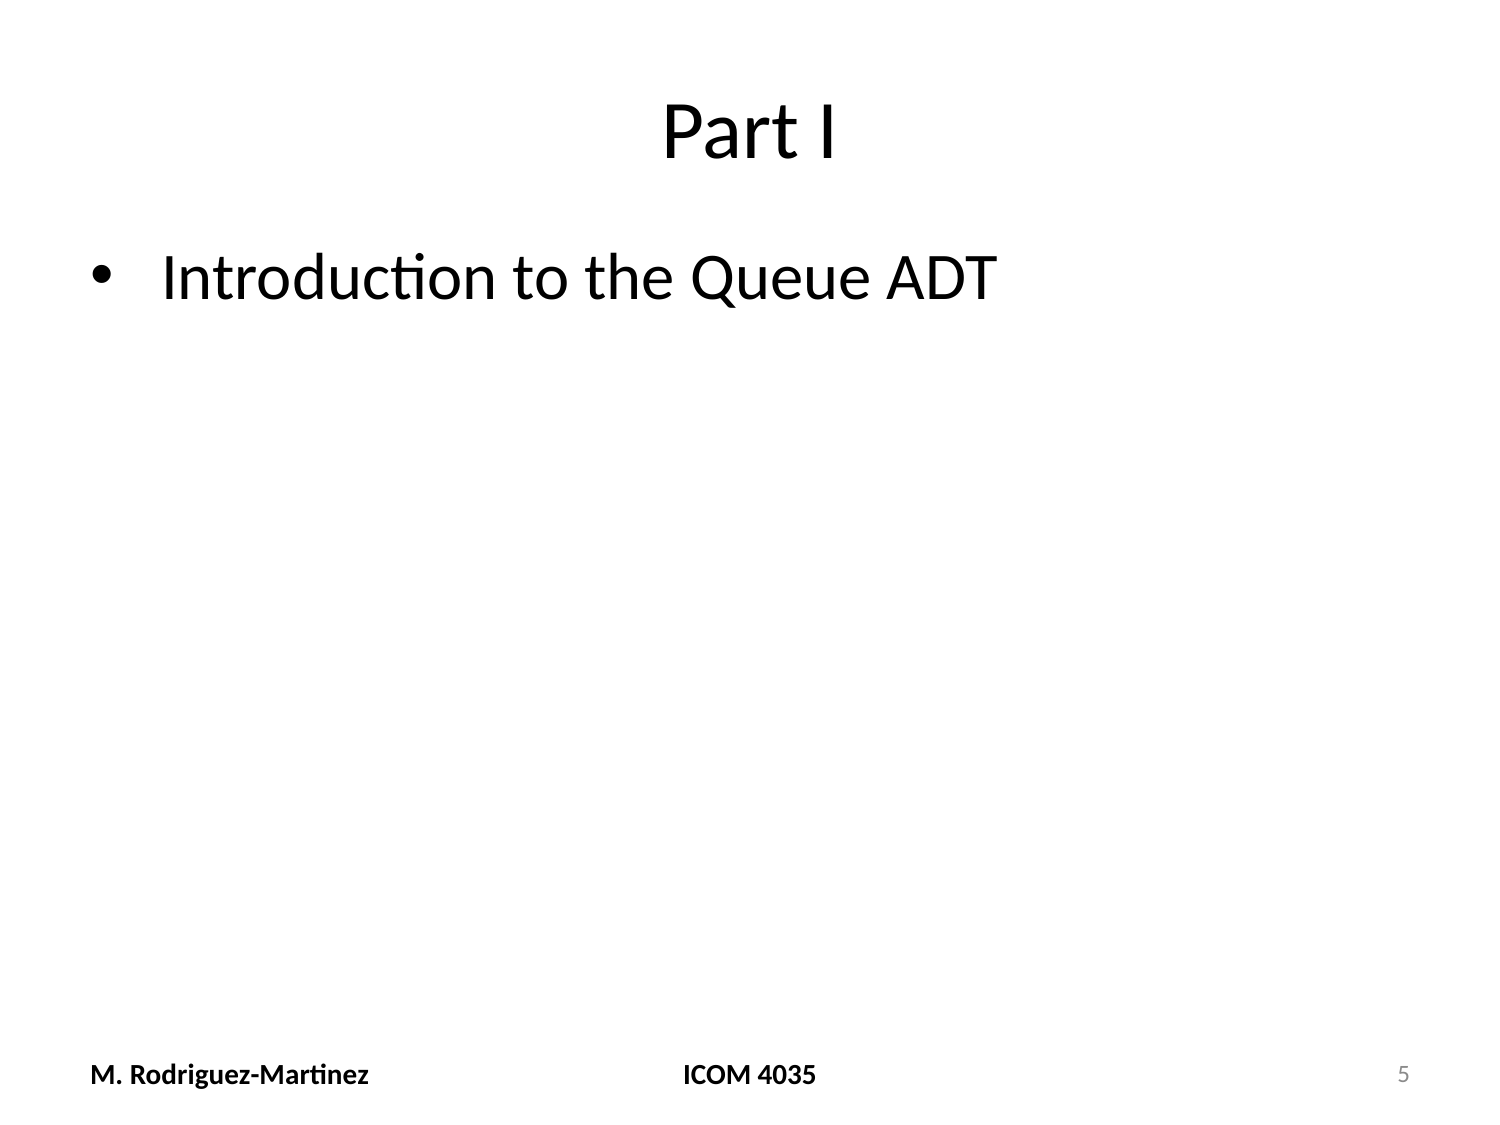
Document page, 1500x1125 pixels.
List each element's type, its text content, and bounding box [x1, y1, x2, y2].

title Part I [75, 45, 1425, 206]
list Introduction to the Queue ADT [75, 225, 1425, 1005]
footer ICOM 4035 [512, 1042, 988, 1103]
slide_number 5 [1074, 1042, 1425, 1103]
slide_number M. Rodriguez-Martinez [75, 1042, 425, 1103]
